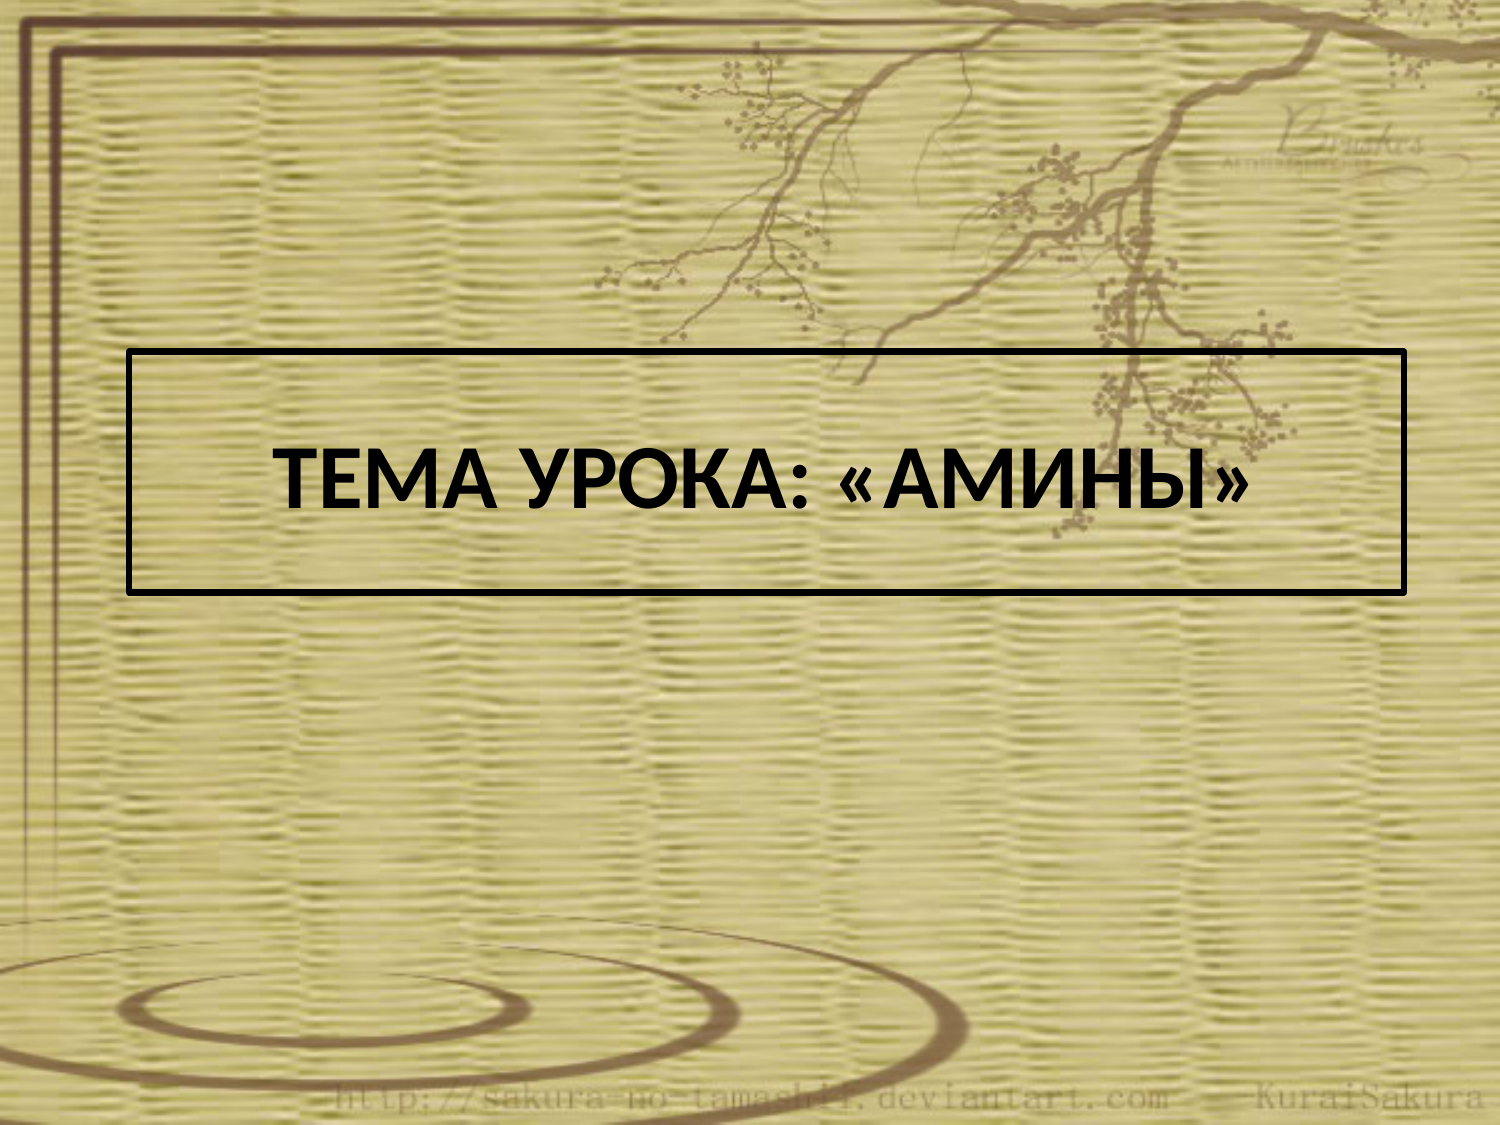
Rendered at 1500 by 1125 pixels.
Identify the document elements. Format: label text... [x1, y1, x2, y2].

title ТЕМА УРОКА: «АМИНЫ» [128, 351, 1404, 593]
picture [0, 0, 1500, 1125]
